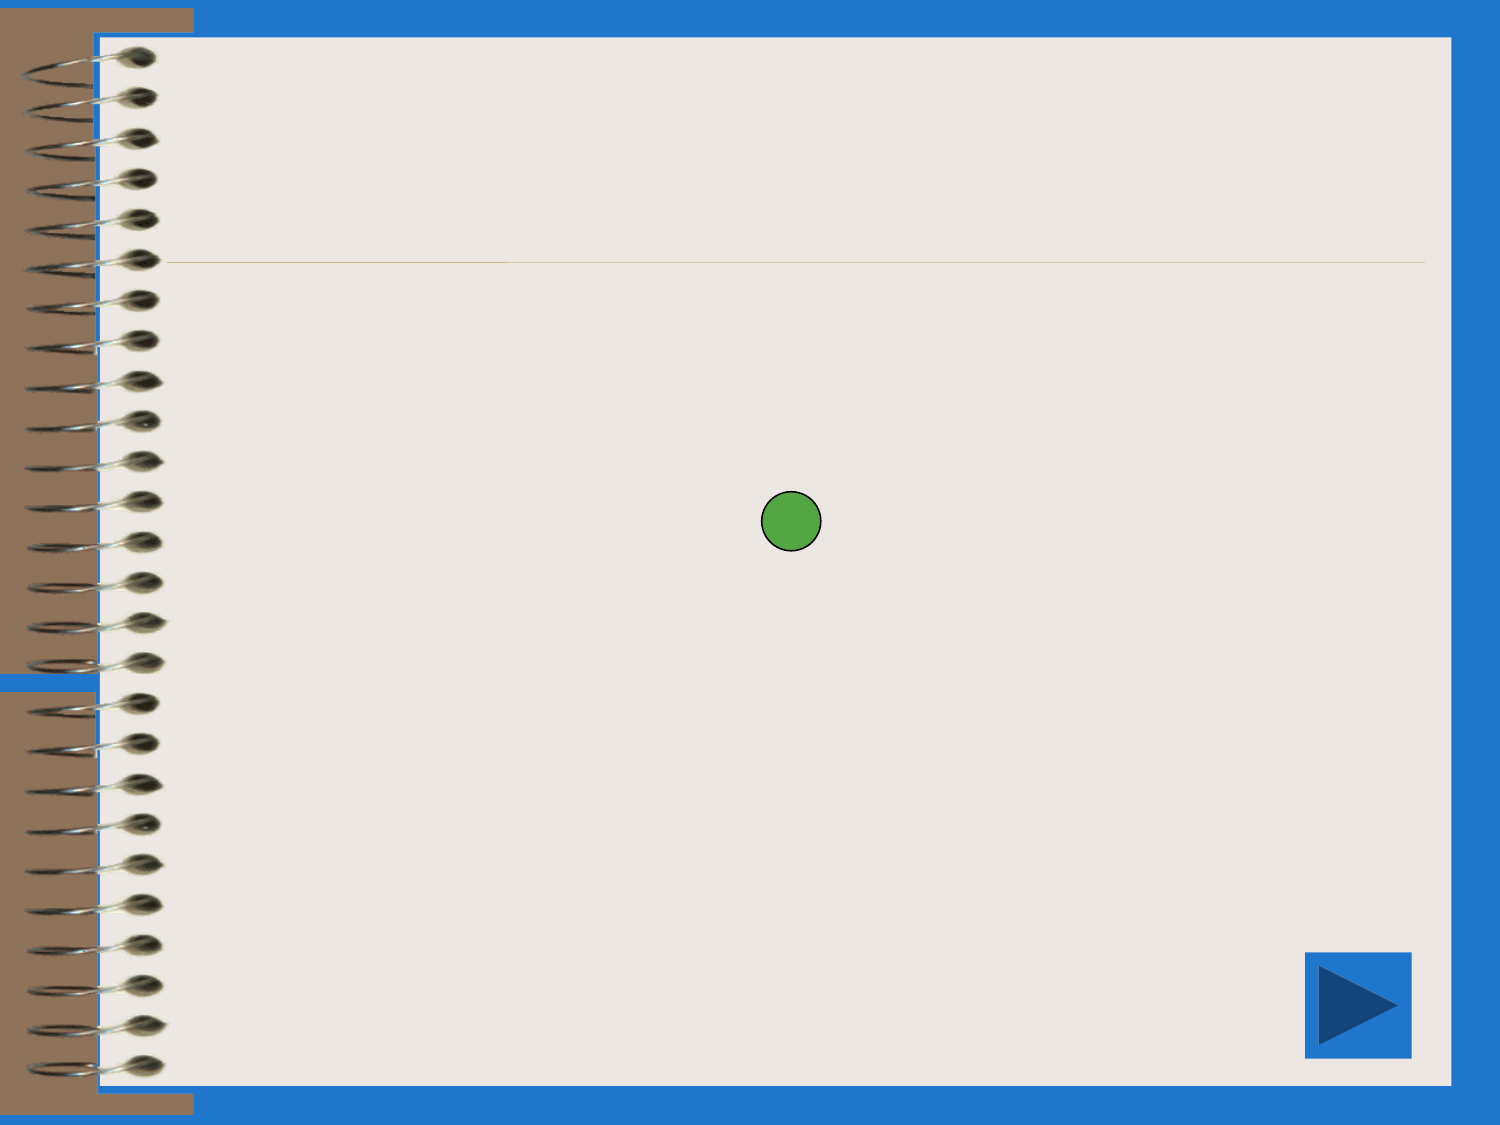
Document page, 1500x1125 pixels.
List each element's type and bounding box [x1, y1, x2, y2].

picture [0, 8, 194, 674]
text_box [761, 491, 821, 551]
text_box [1305, 952, 1412, 1059]
picture [0, 692, 194, 1115]
